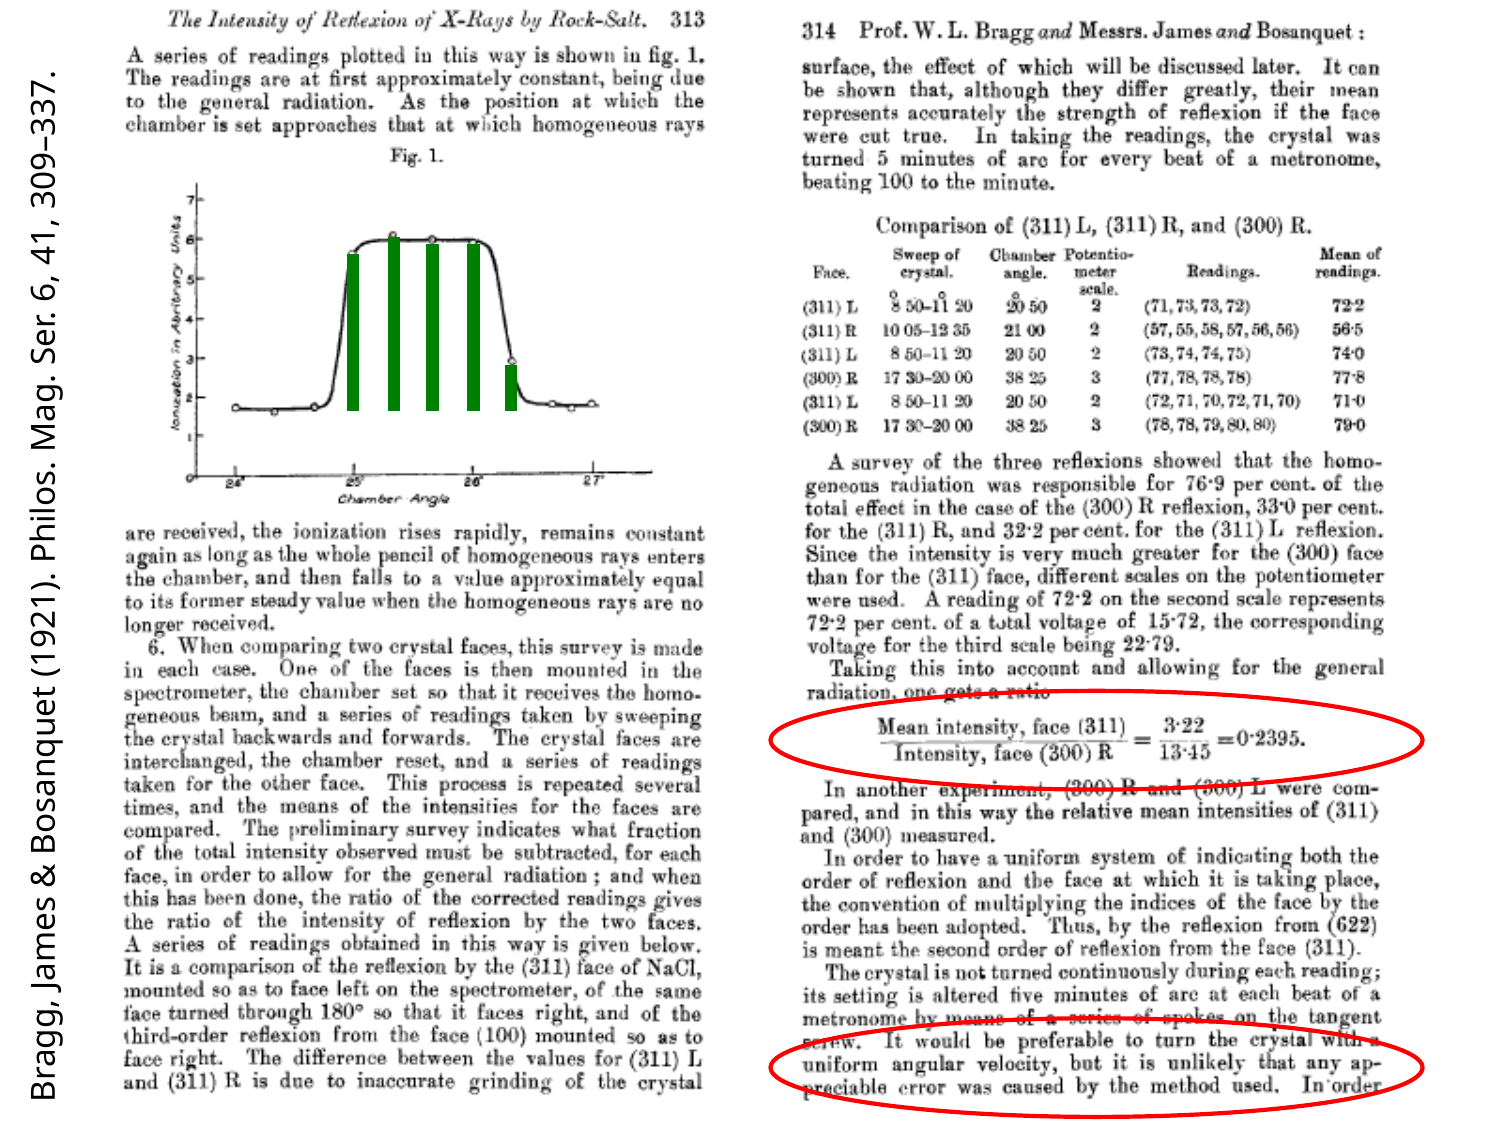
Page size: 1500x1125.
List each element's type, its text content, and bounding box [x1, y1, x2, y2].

picture [106, 0, 741, 1111]
text_box Bragg, James & Bosanquet (1921). Philos. Mag. Ser. 6, 41, 309–337. [13, 6, 69, 1117]
picture [770, 0, 1442, 1125]
